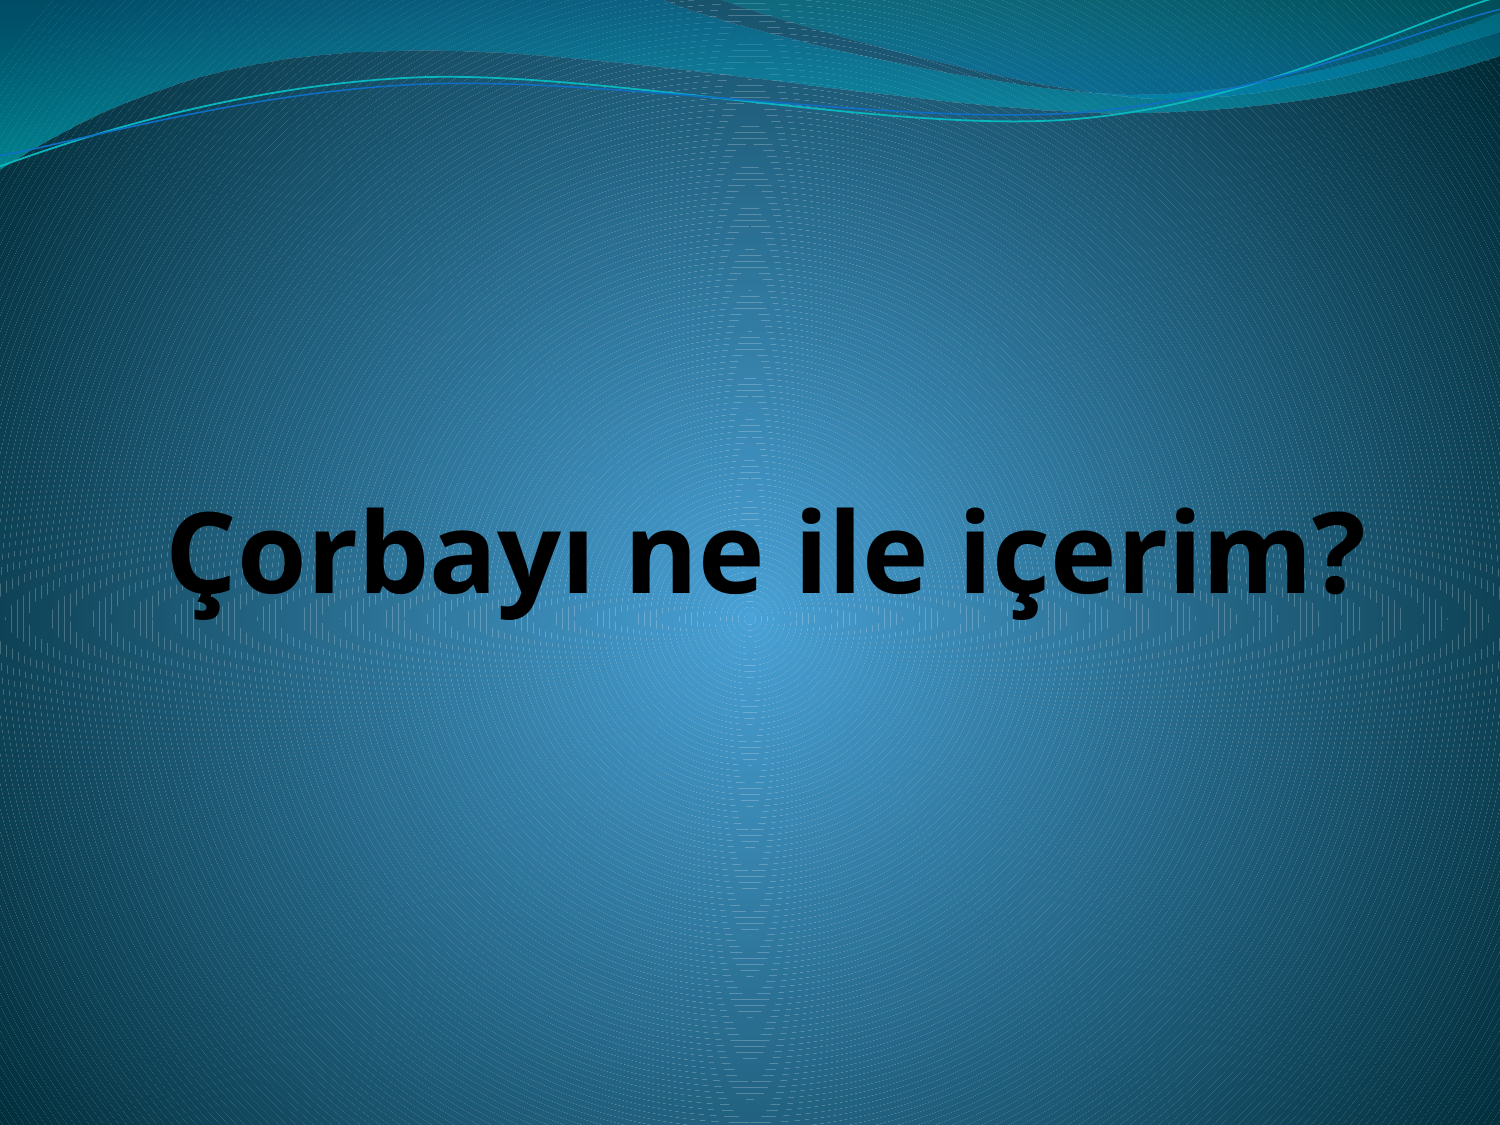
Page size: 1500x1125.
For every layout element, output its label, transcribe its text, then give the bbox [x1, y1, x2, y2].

title Çorbayı ne ile içerim? [82, 316, 1370, 617]
